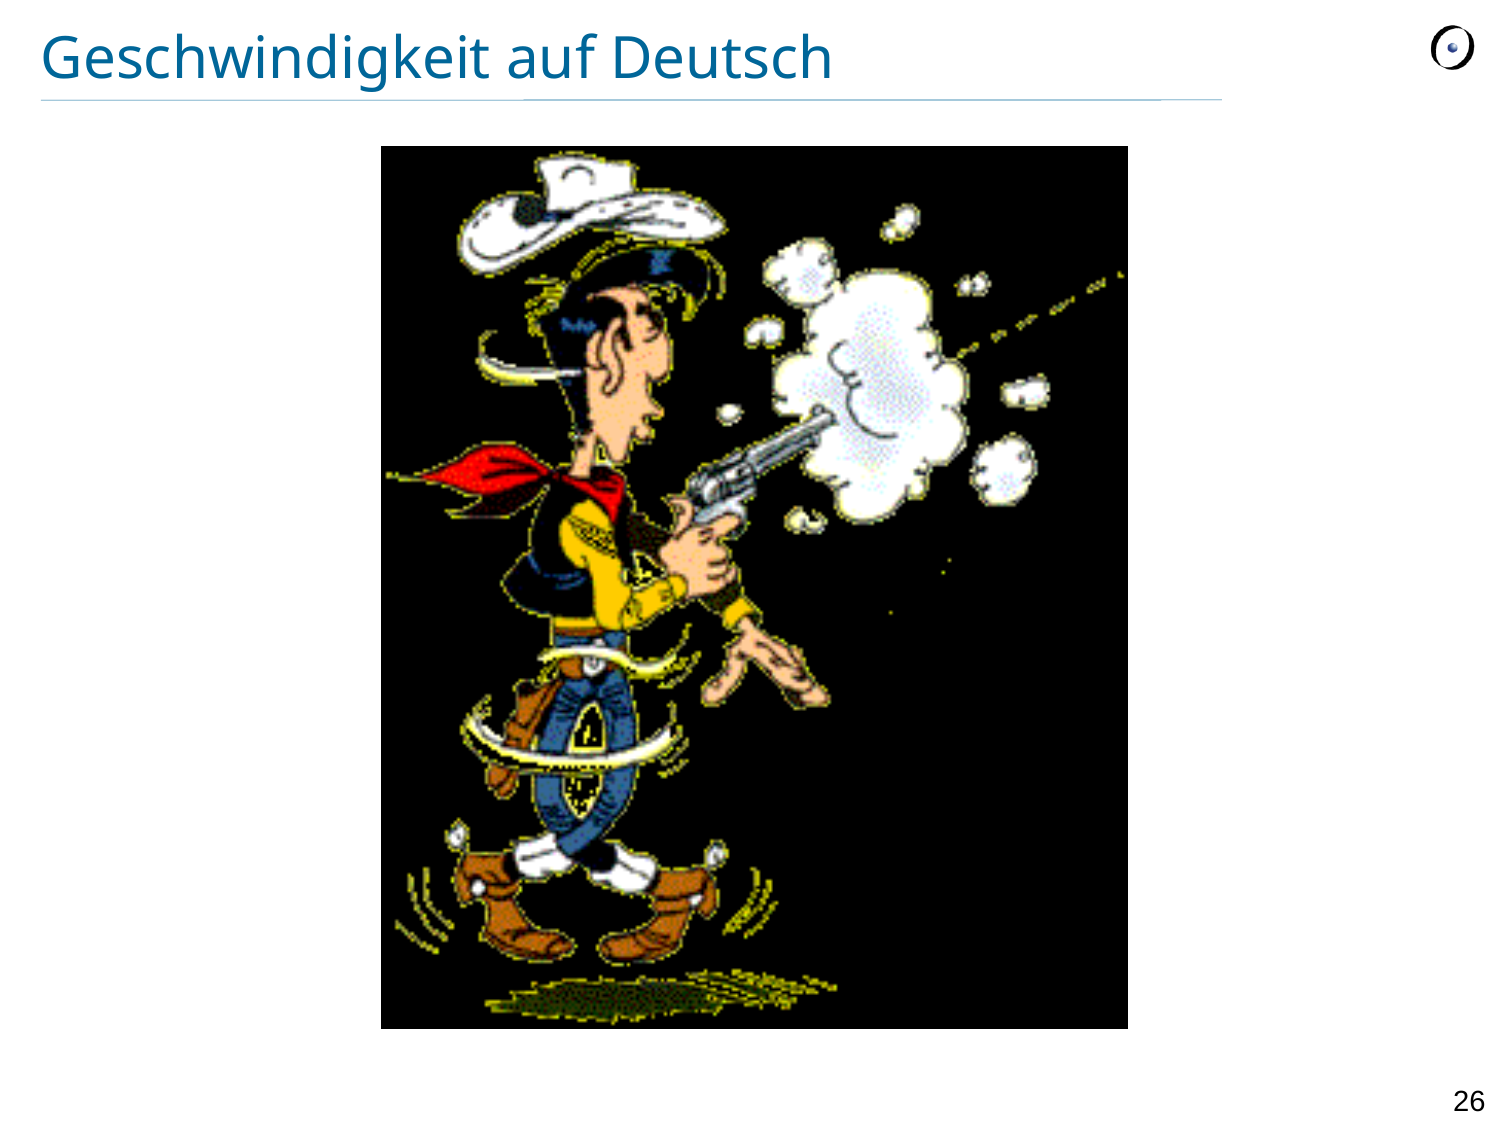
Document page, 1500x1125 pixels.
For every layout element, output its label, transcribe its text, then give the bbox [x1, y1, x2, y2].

title Geschwindigkeit auf Deutsch [40, 18, 1344, 91]
picture [1429, 20, 1476, 72]
picture [381, 146, 1128, 1029]
